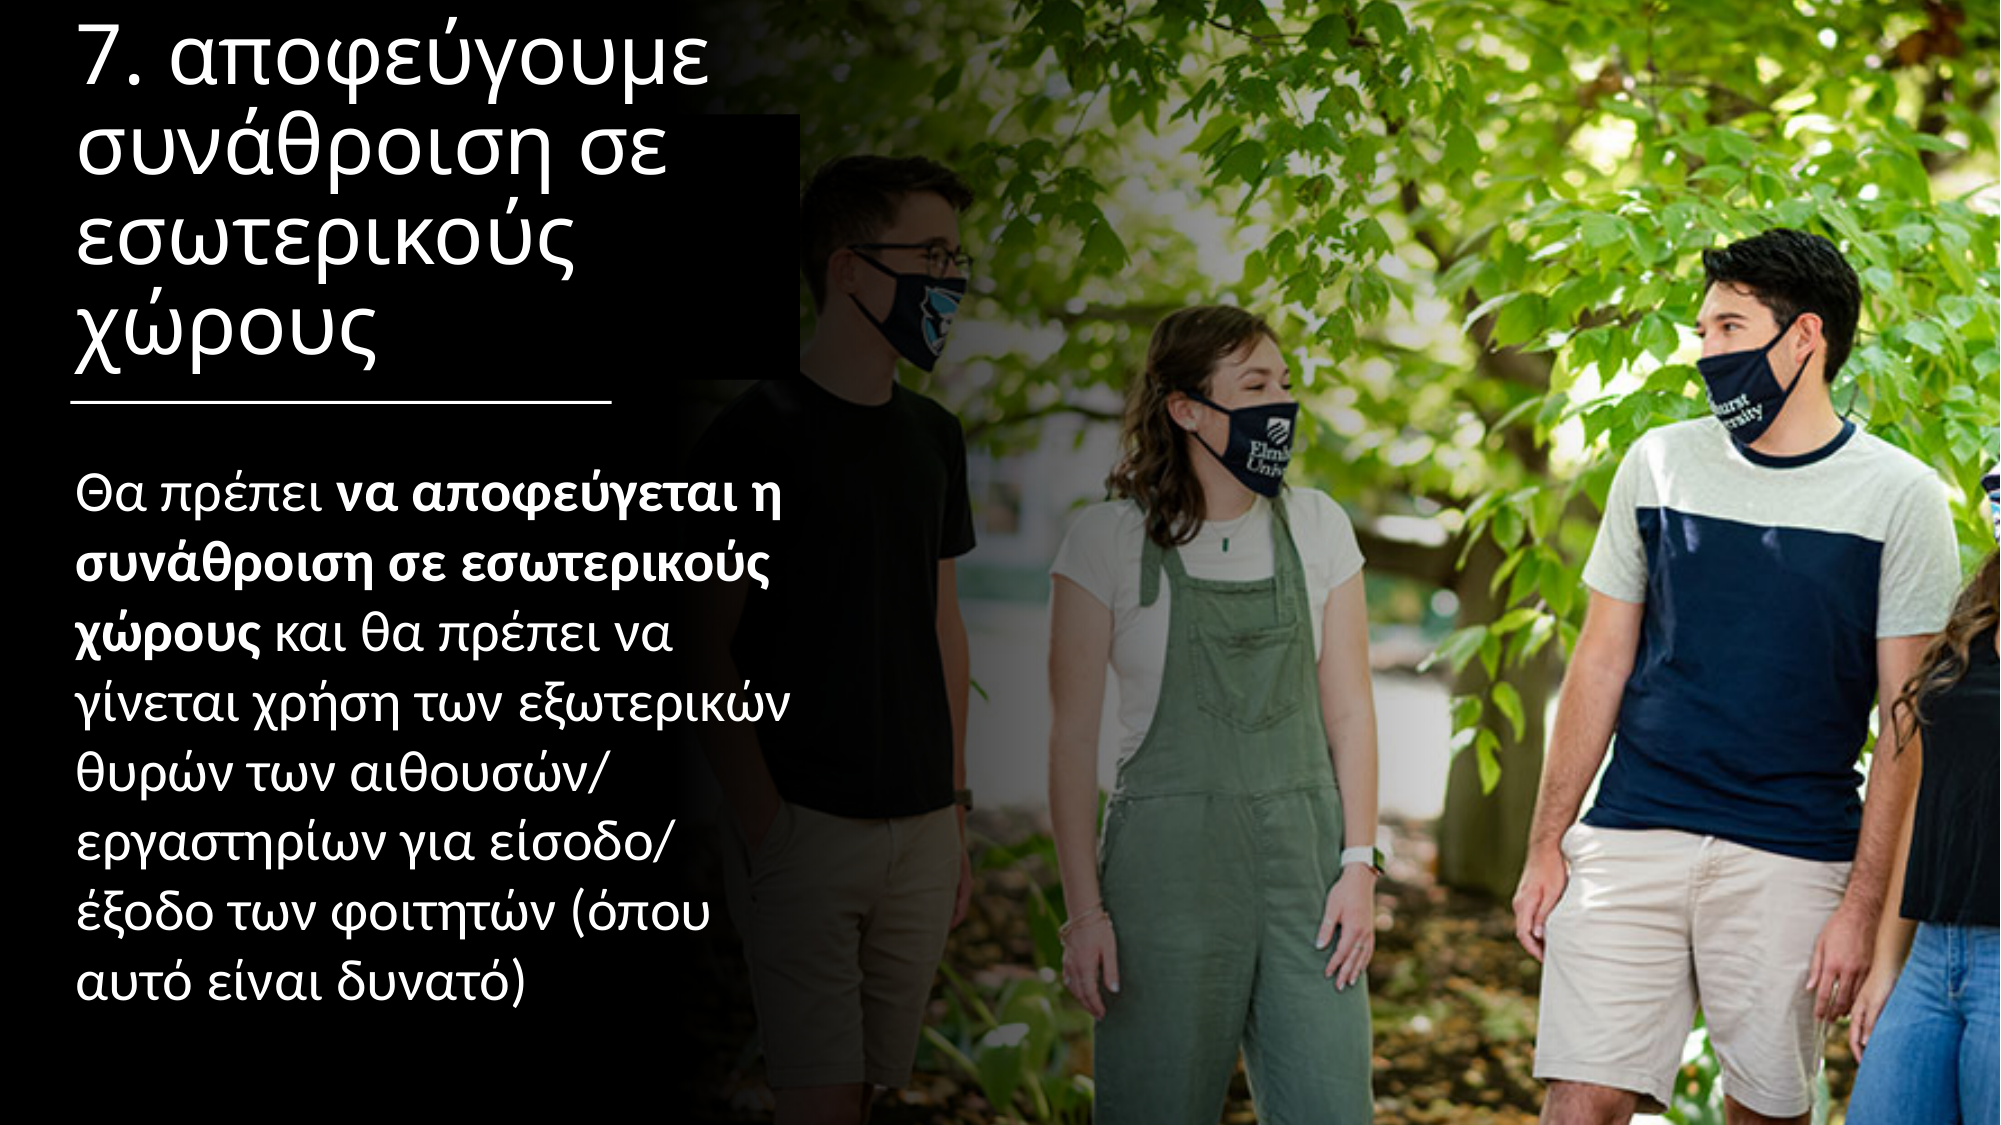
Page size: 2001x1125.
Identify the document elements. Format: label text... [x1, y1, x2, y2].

text_box [0, 0, 577, 1125]
picture [577, 0, 2000, 1125]
text_box [69, 400, 577, 405]
list Θα πρέπει να αποφεύγεται η συνάθροιση σε εσωτερικούς χώρους και θα πρέπει να γίνεται χρήση των εξωτερικών θυρών των αιθουσών/ εργαστηρίων για είσοδο/ έξοδο των φοιτητών (όπου αυτό είναι δυνατό) [60, 445, 577, 1071]
title 7. αποφεύγουμε συνάθροιση σε εσωτερικούς χώρους [60, 114, 577, 380]
